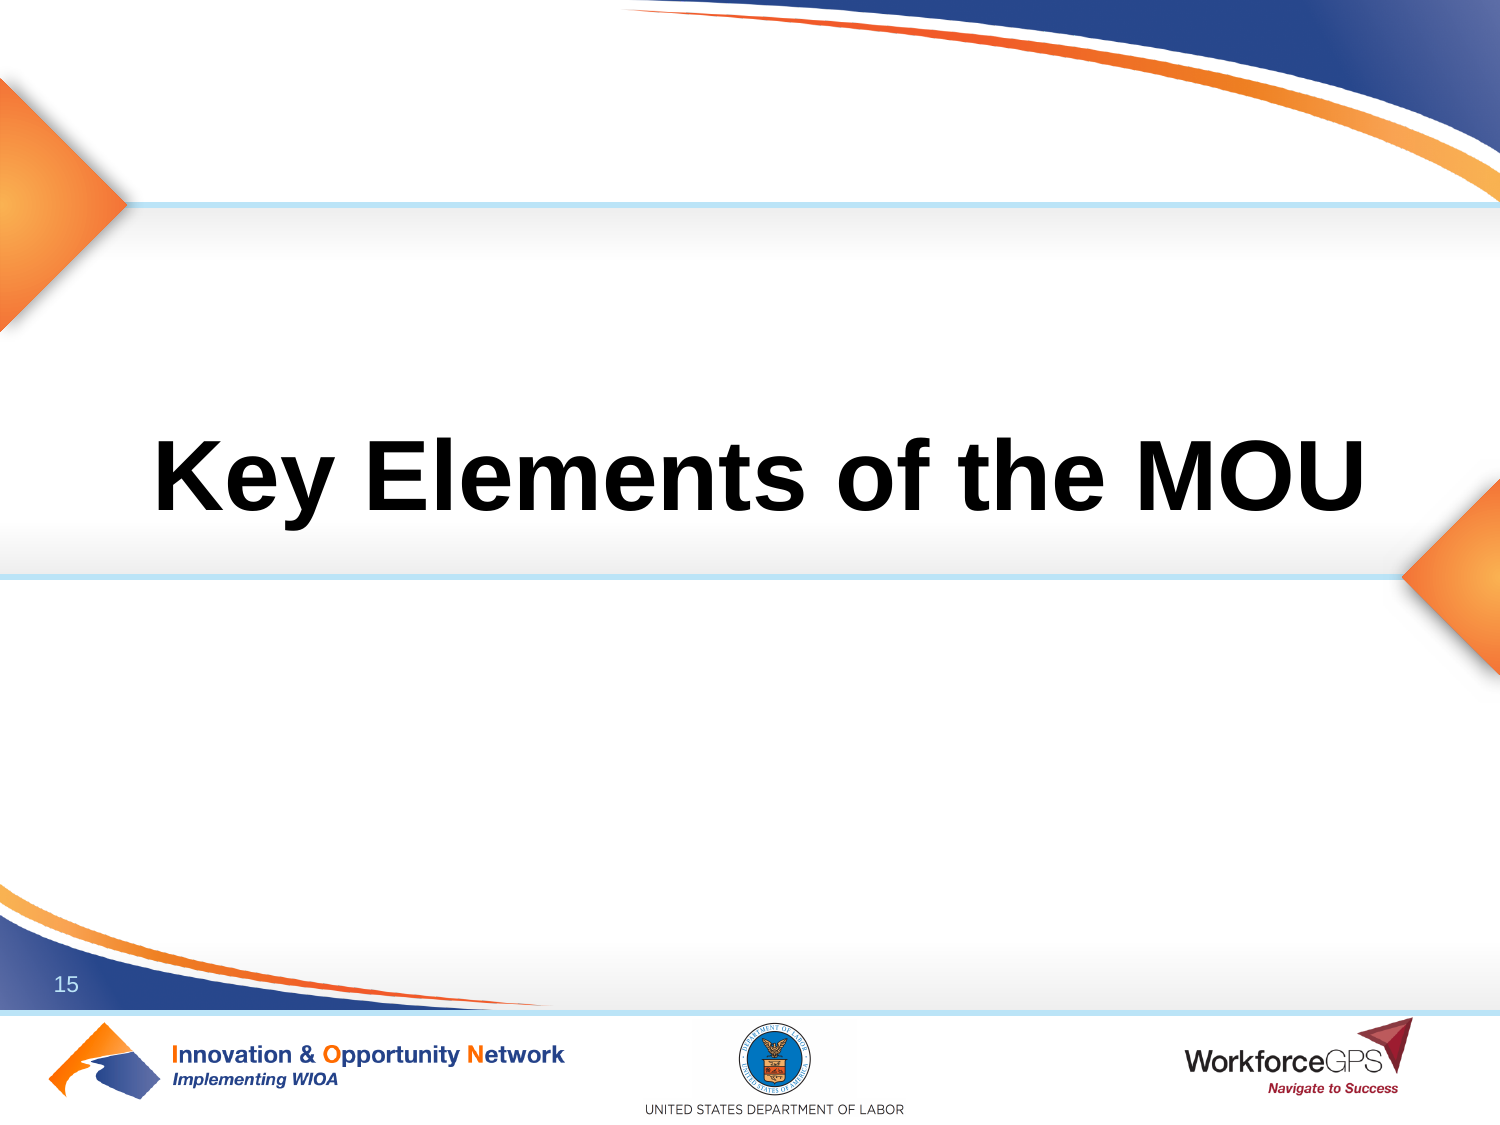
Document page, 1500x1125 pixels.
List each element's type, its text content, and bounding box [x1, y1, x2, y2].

picture [1182, 1016, 1415, 1096]
picture [589, 0, 1500, 202]
picture [643, 1019, 906, 1117]
picture [0, 882, 573, 1010]
title Key Elements of the MOU [138, 280, 1439, 540]
picture [39, 1016, 576, 1107]
